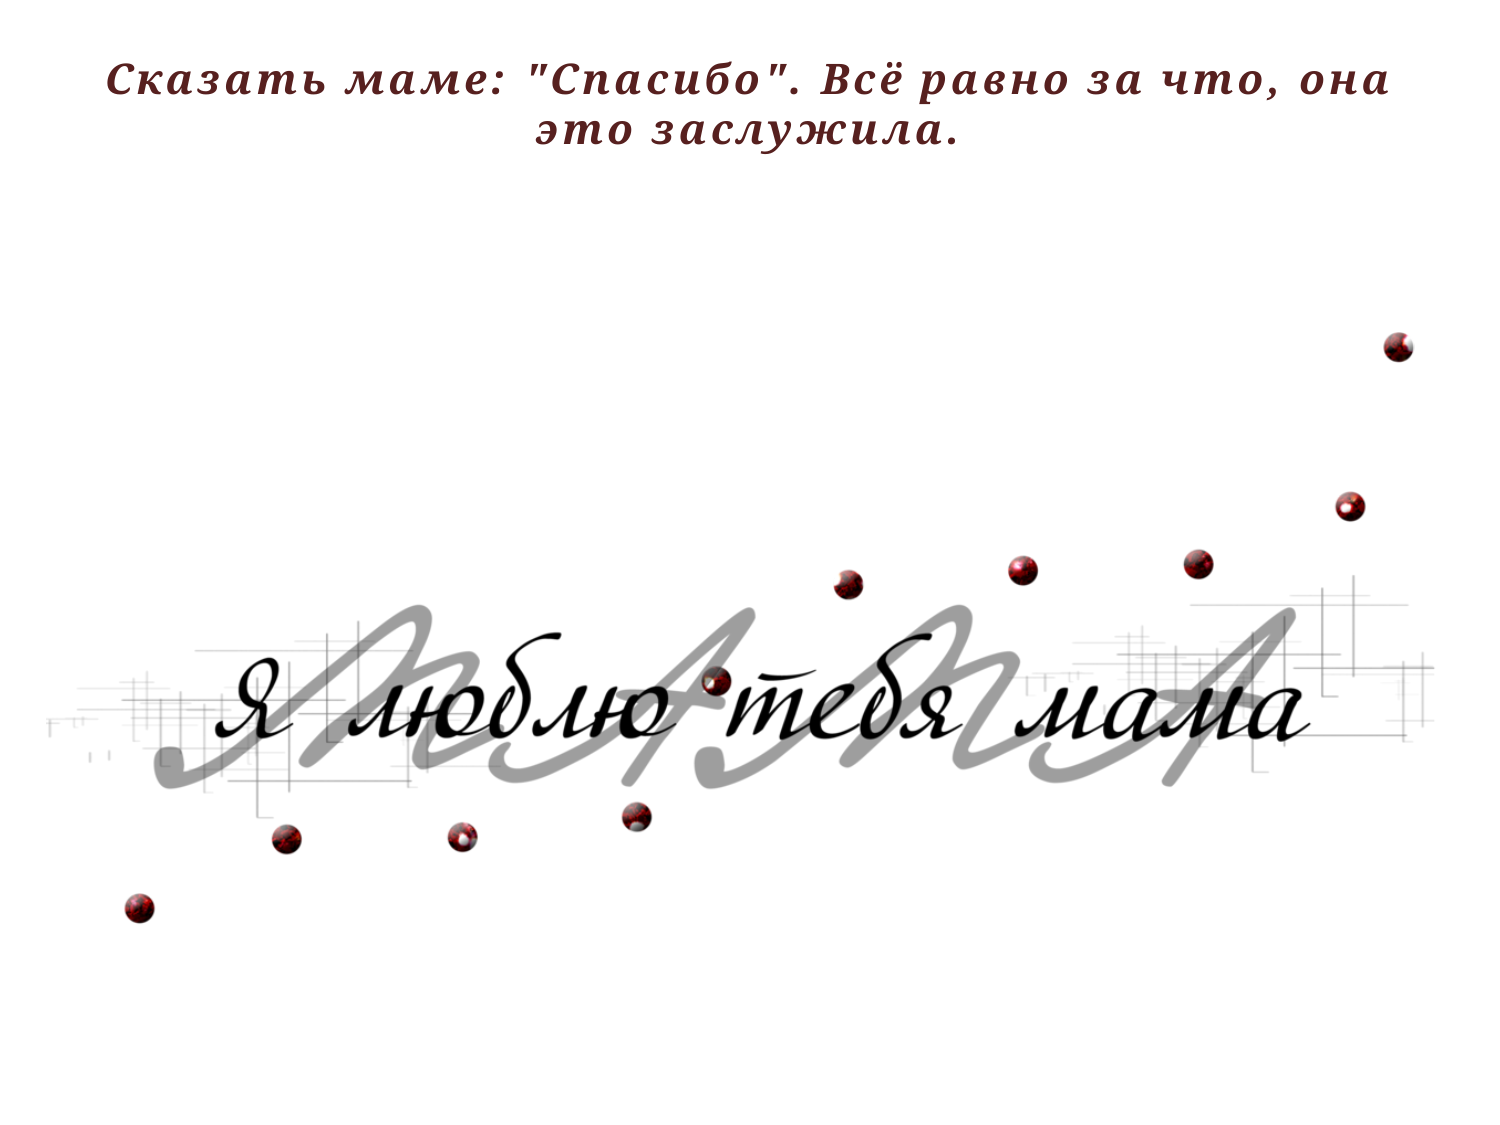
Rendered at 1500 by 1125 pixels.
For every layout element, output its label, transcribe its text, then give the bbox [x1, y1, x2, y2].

picture [46, 278, 1463, 1008]
title Сказать маме: "Спасибо". Всё равно за что, она это заслужила. [75, 45, 1425, 233]
